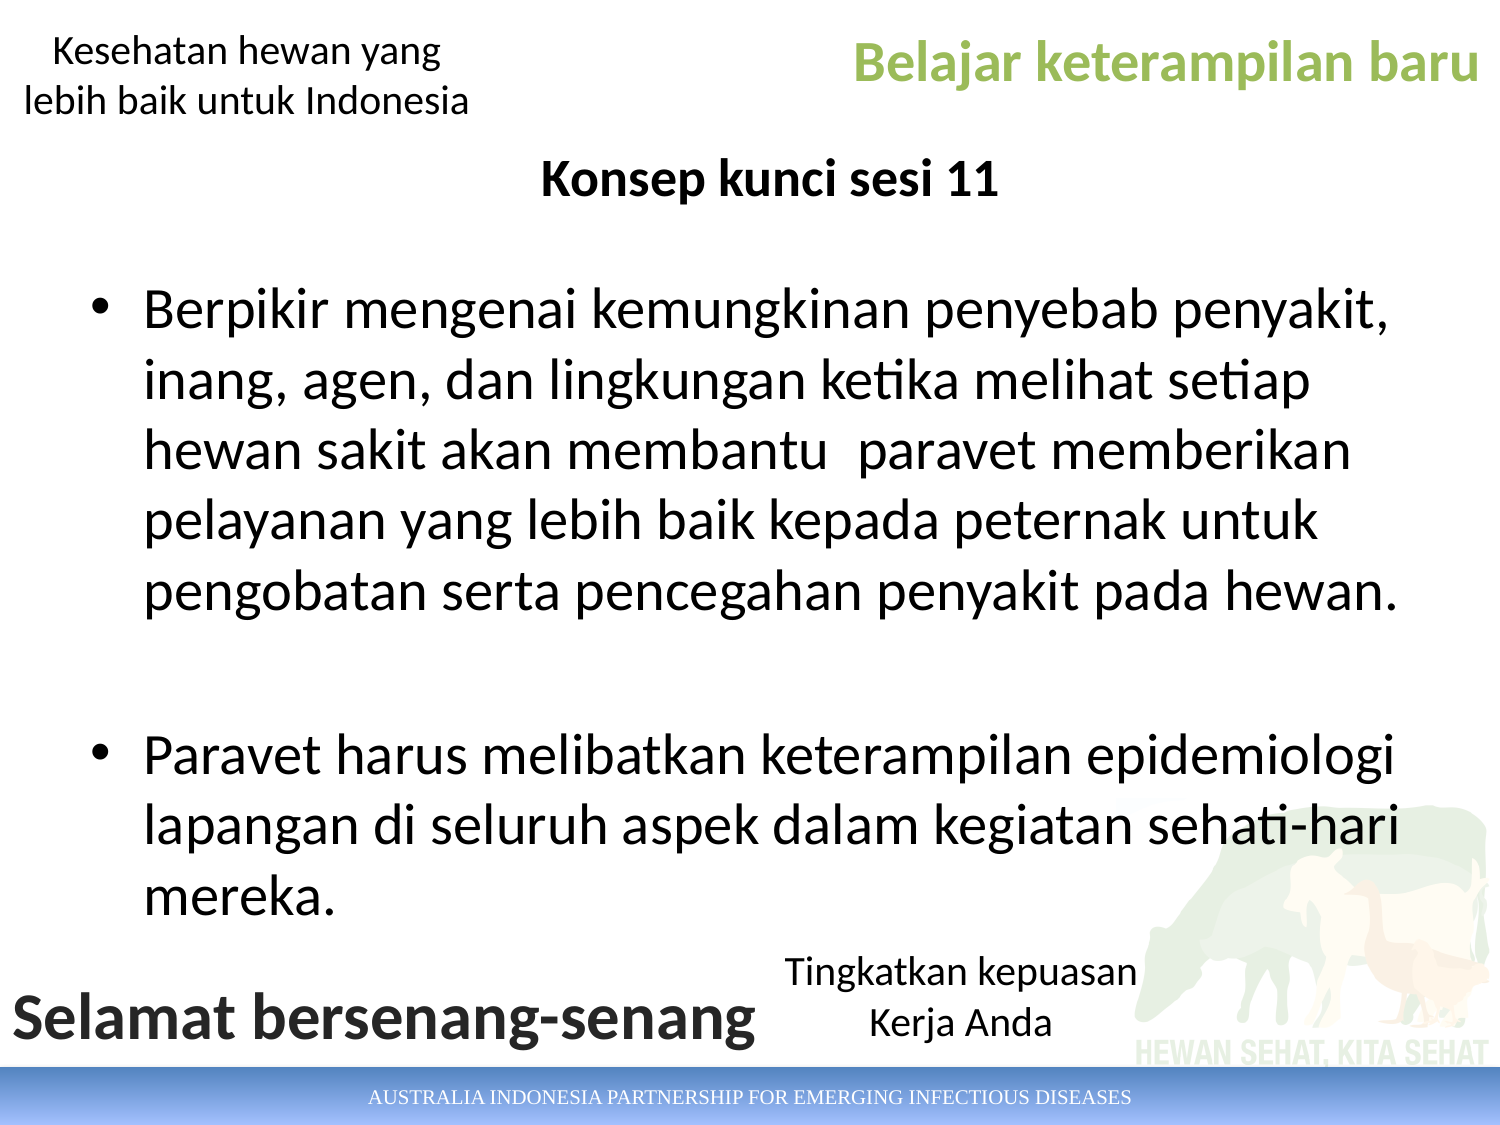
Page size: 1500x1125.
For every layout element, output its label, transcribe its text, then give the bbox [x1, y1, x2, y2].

list Berpikir mengenai kemungkinan penyebab penyakit, inang, agen, dan lingkungan ketika melihat setiap hewan sakit akan membantu paravet memberikan pelayanan yang lebih baik kepada peternak untuk pengobatan serta pencegahan penyakit pada hewan. Paravet harus melibatkan keterampilan epidemiologi lapangan di seluruh aspek dalam kegiatan sehati-hari mereka. [75, 262, 1425, 957]
text_box Kesehatan hewan yang lebih baik untuk Indonesia [0, 15, 495, 131]
text_box Selamat bersenang-senang [0, 965, 773, 1061]
text_box Belajar keterampilan baru [838, 15, 1496, 101]
text_box Tingkatkan kepuasan Kerja Anda [769, 957, 1154, 1052]
title Konsep kunci sesi 11 [214, 134, 1327, 216]
